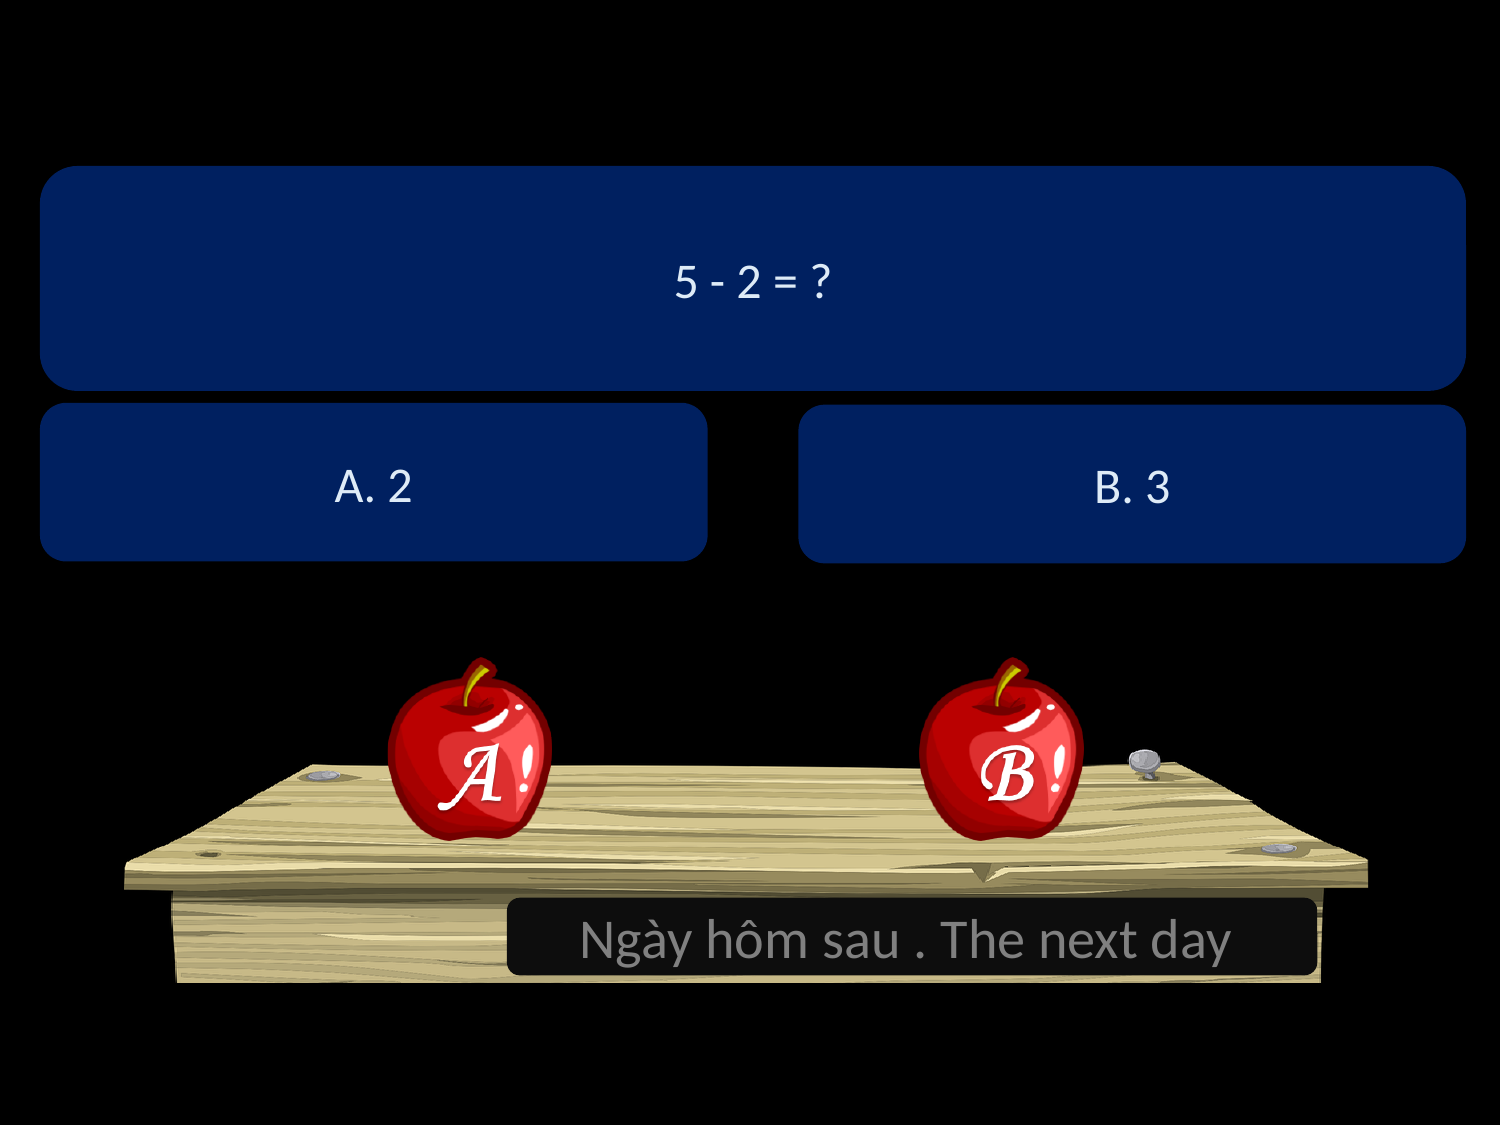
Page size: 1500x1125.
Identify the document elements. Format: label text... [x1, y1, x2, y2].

text_box B. 3 [797, 403, 1468, 565]
text_box 5 - 2 = ? [38, 164, 1468, 392]
picture [123, 657, 1369, 983]
text_box A. 2 [38, 401, 709, 563]
